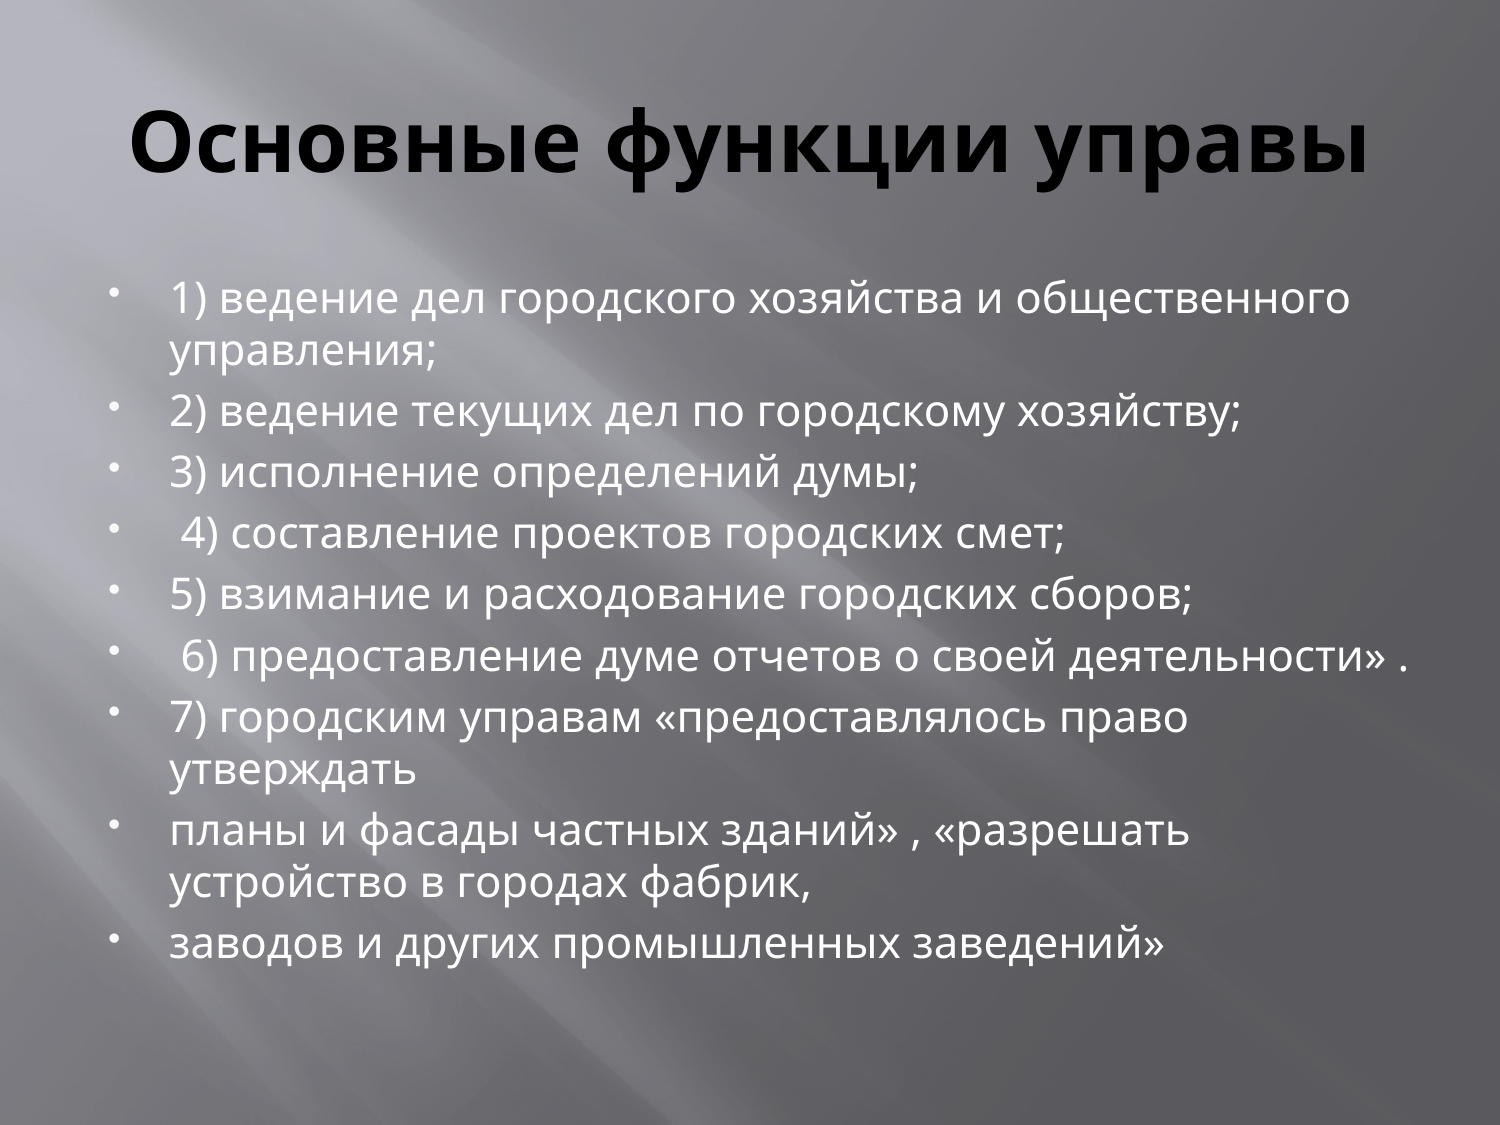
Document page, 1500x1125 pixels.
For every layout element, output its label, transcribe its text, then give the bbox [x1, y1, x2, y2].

list 1) ведение дел городского хозяйства и общественного управления; 2) ведение текущих дел по городскому хозяйству; 3) исполнение определений думы; 4) составление проектов городских смет; 5) взимание и расходование городских сборов; 6) предоставление думе отчетов о своей деятельности» . 7) городским управам «предоставлялось право утверждать планы и фасады частных зданий» , «разрешать устройство в городах фабрик, заводов и других промышленных заведений» [75, 262, 1425, 1035]
title Основные функции управы [75, 45, 1425, 233]
